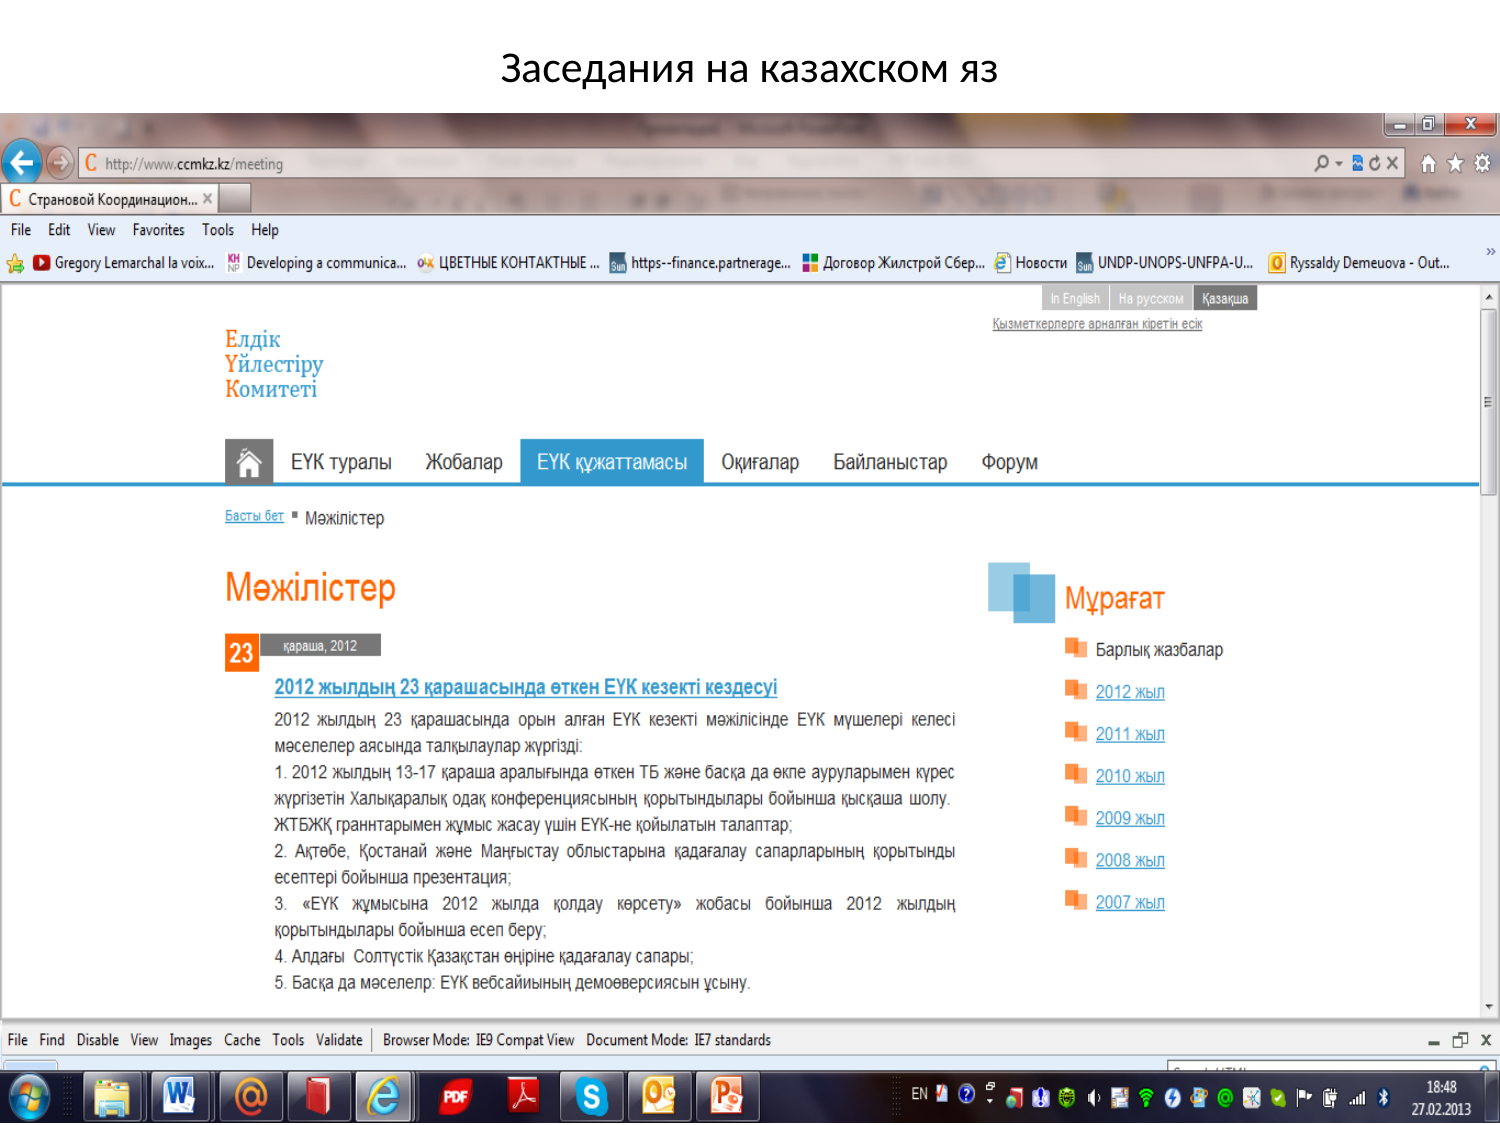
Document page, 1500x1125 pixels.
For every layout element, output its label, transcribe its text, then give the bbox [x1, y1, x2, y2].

picture [0, 113, 1500, 1123]
title Заседания на казахском яз [75, 30, 1425, 100]
